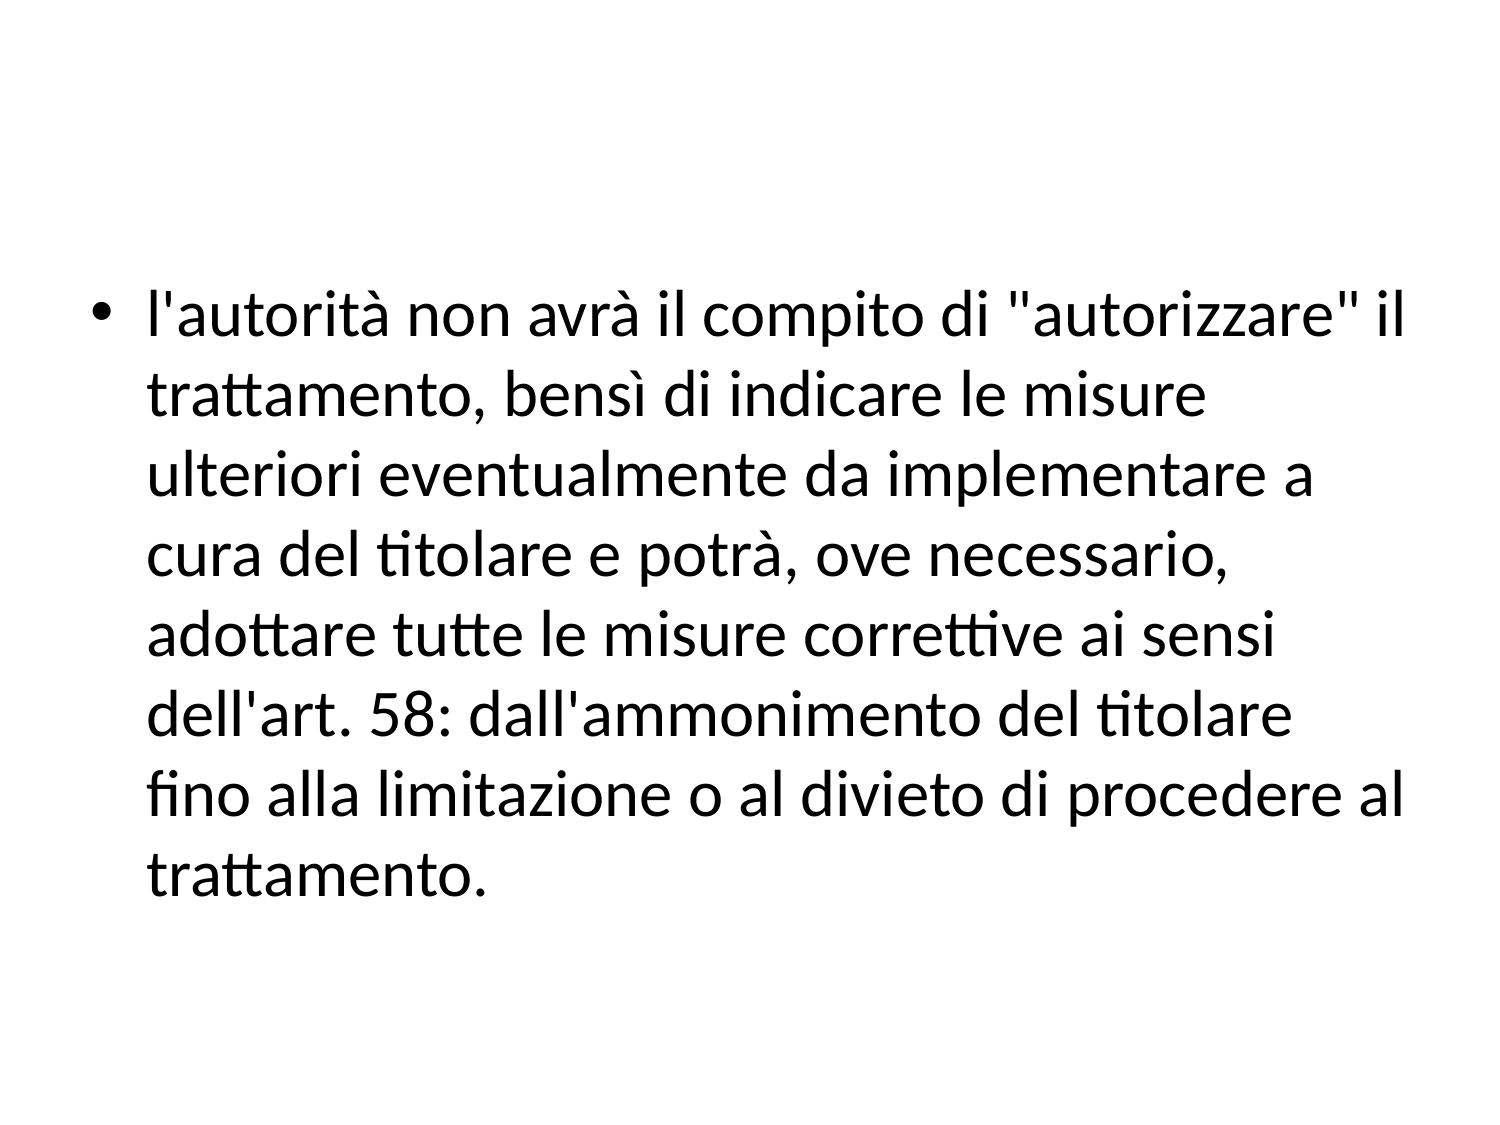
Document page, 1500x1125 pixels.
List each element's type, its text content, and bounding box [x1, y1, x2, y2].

list l'autorità non avrà il compito di "autorizzare" il trattamento, bensì di indicare le misure ulteriori eventualmente da implementare a cura del titolare e potrà, ove necessario, adottare tutte le misure correttive ai sensi dell'art. 58: dall'ammonimento del titolare fino alla limitazione o al divieto di procedere al trattamento. [75, 262, 1425, 1005]
